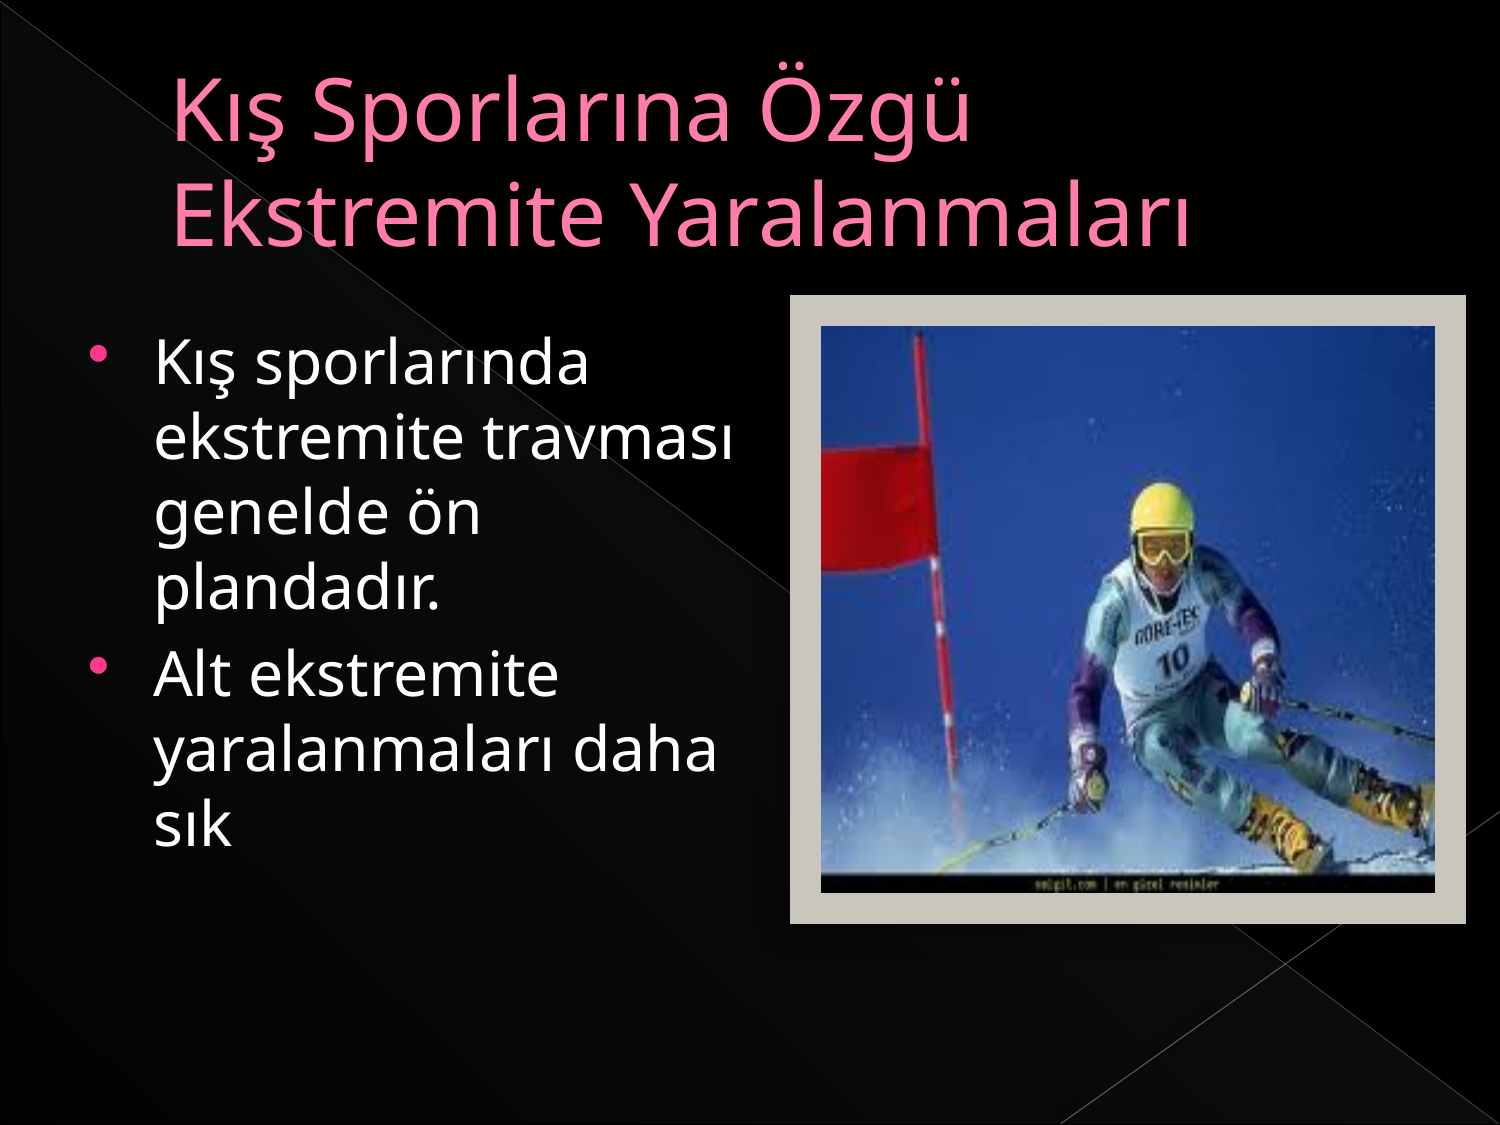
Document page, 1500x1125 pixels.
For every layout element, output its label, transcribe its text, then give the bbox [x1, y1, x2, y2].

picture [820, 326, 1436, 894]
title Kış Sporlarına Özgü Ekstremite Yaralanmaları [75, 43, 1425, 274]
list Kış sporlarında ekstremite travması genelde ön plandadır. Alt ekstremite yaralanmaları daha sık [64, 314, 762, 965]
